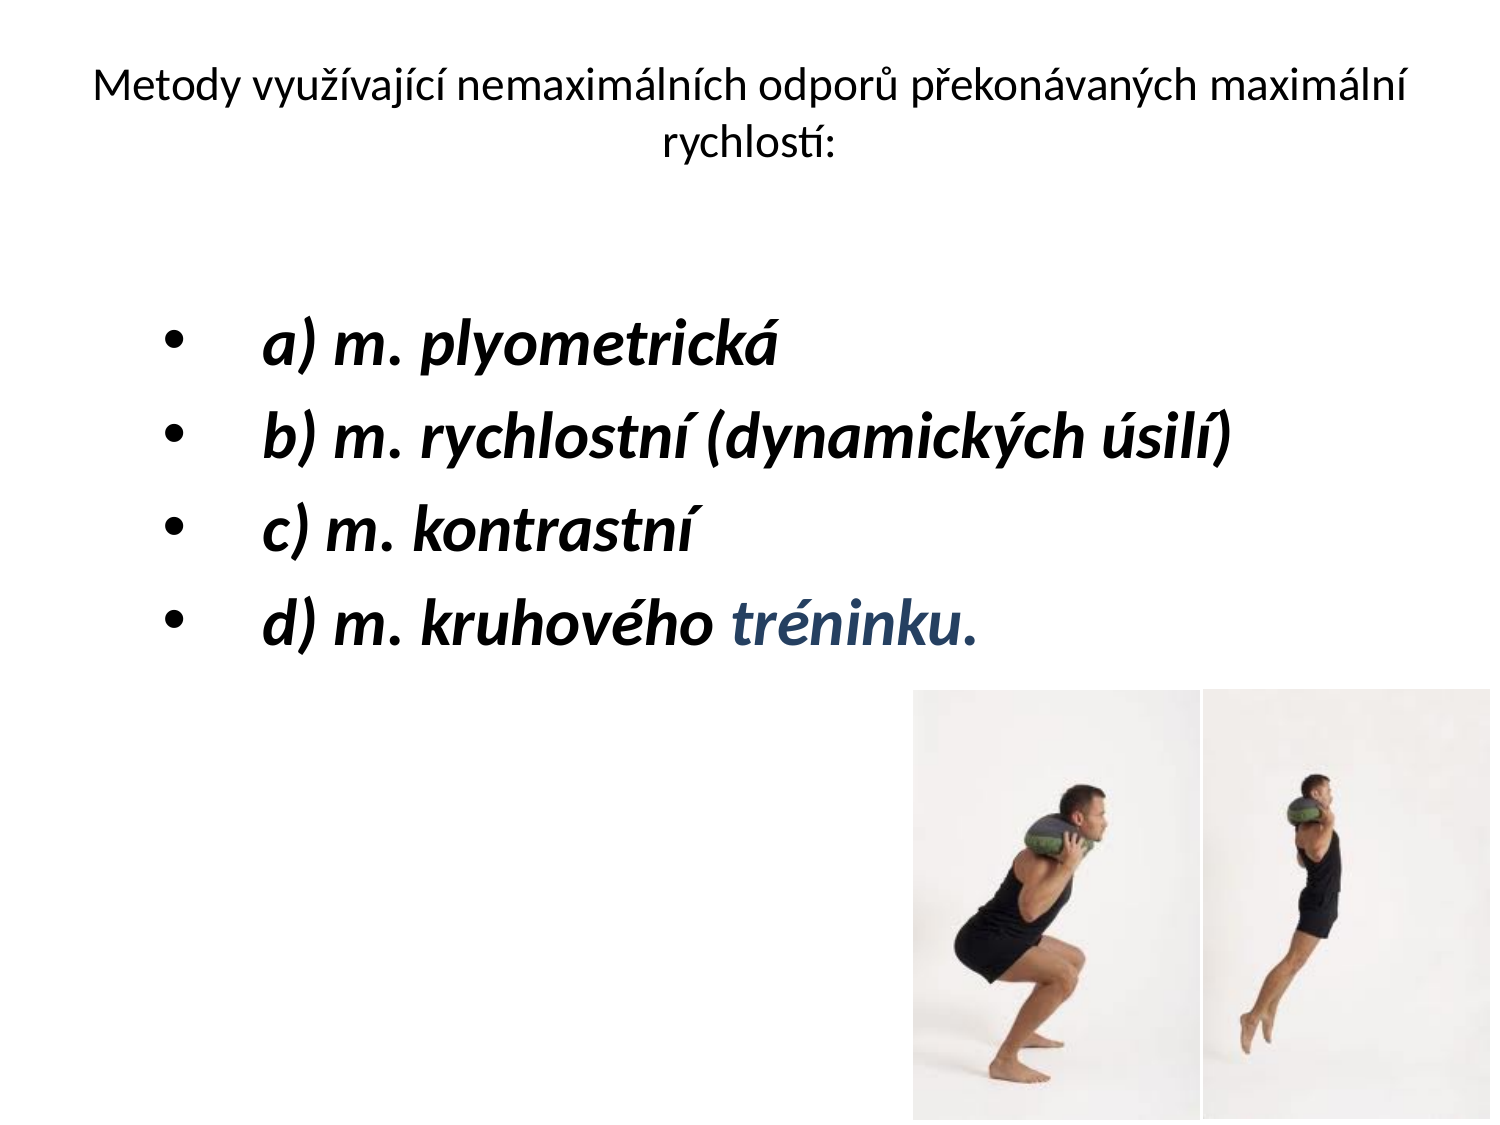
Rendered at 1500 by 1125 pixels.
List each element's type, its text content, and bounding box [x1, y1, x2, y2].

picture [913, 690, 1200, 1121]
list a) m. plyometrická b) m. rychlostní (dynamických úsilí) c) m. kontrastní d) m. kruhového tréninku. [147, 290, 1386, 966]
picture [1202, 689, 1490, 1120]
title Metody využívající nemaximálních odporů překonávaných maximální rychlostí: [75, 45, 1425, 233]
